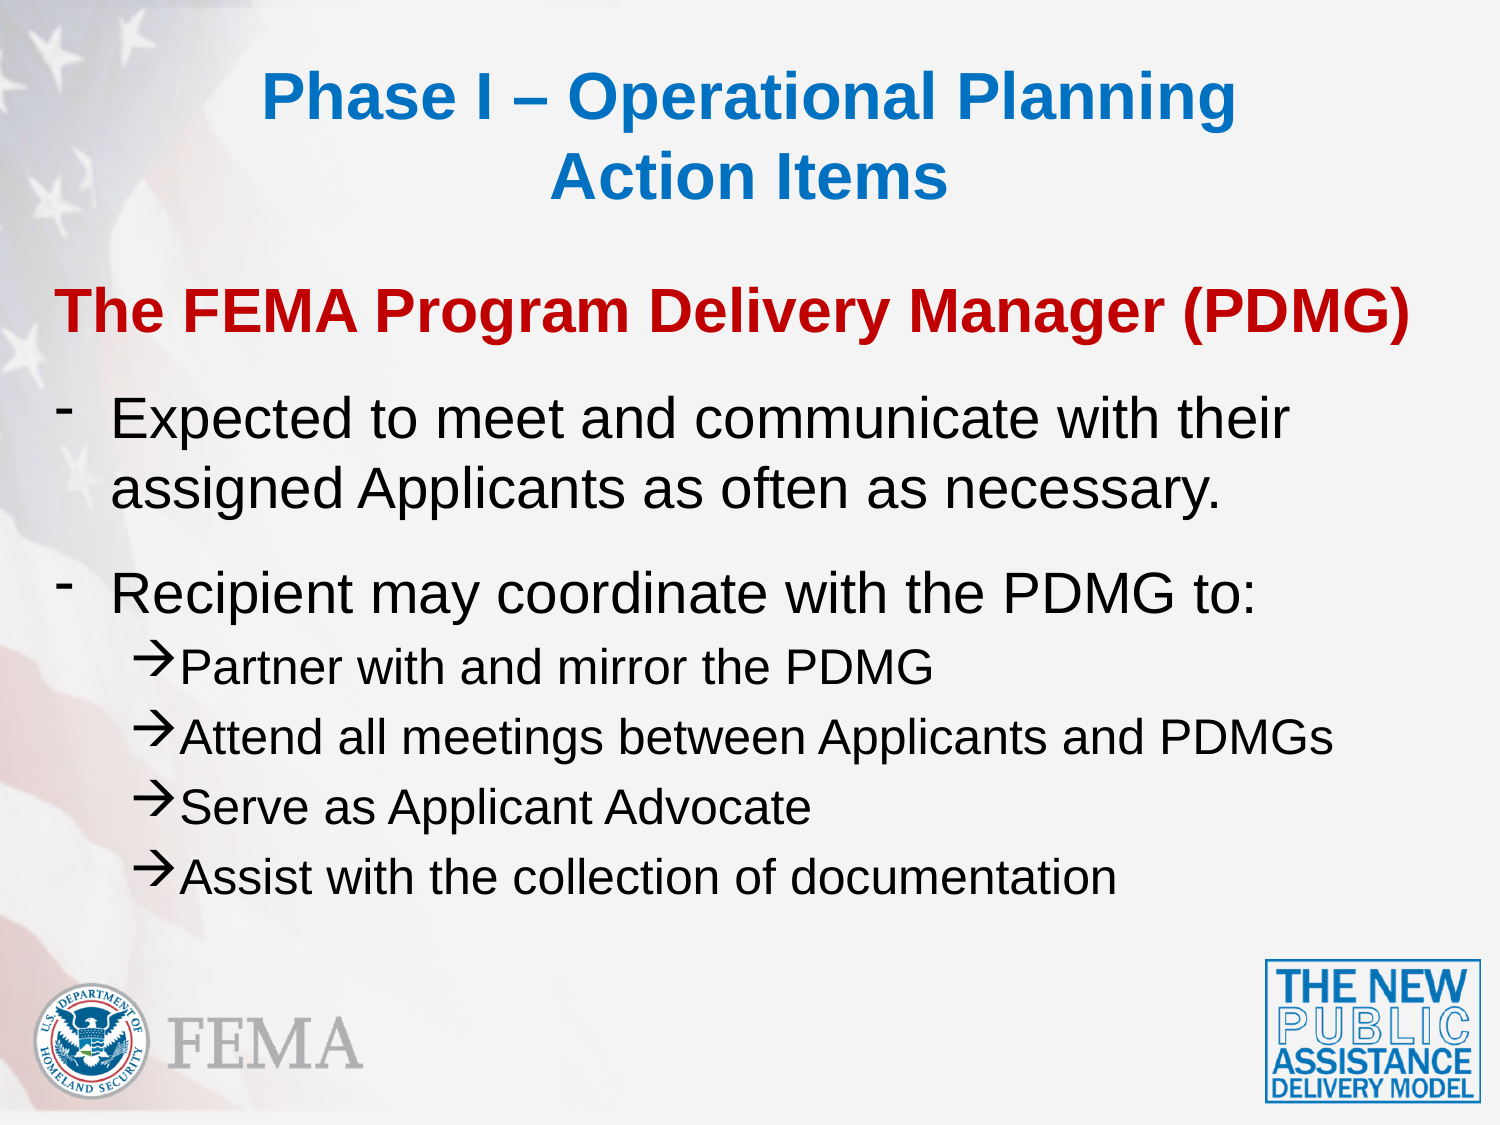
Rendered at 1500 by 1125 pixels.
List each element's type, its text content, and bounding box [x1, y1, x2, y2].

list The FEMA Program Delivery Manager (PDMG) Expected to meet and communicate with their assigned Applicants as often as necessary. Recipient may coordinate with the PDMG to: Partner with and mirror the PDMG Attend all meetings between Applicants and PDMGs Serve as Applicant Advocate Assist with the collection of documentation [39, 262, 1466, 1005]
picture [0, 0, 1500, 1125]
title Phase I – Operational Planning Action Items [75, 45, 1425, 233]
